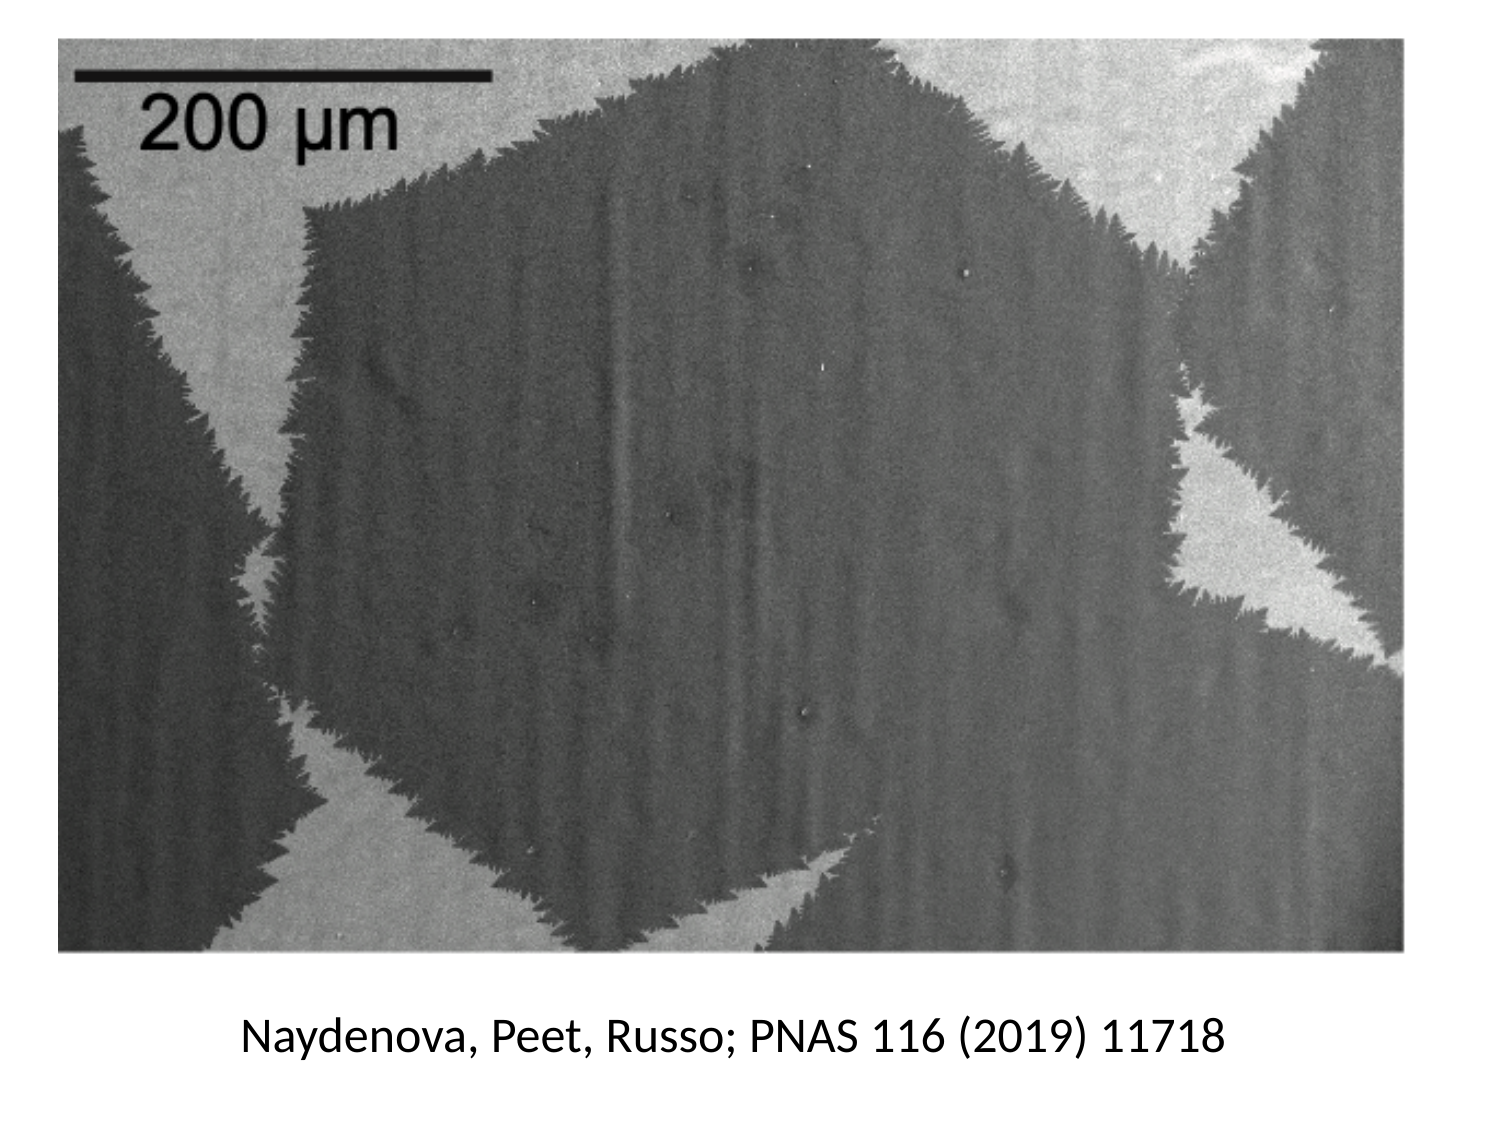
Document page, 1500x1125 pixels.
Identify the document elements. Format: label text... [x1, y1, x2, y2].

picture [58, 37, 1409, 957]
text_box Naydenova, Peet, Russo; PNAS 116 (2019) 11718 [225, 994, 1242, 1070]
